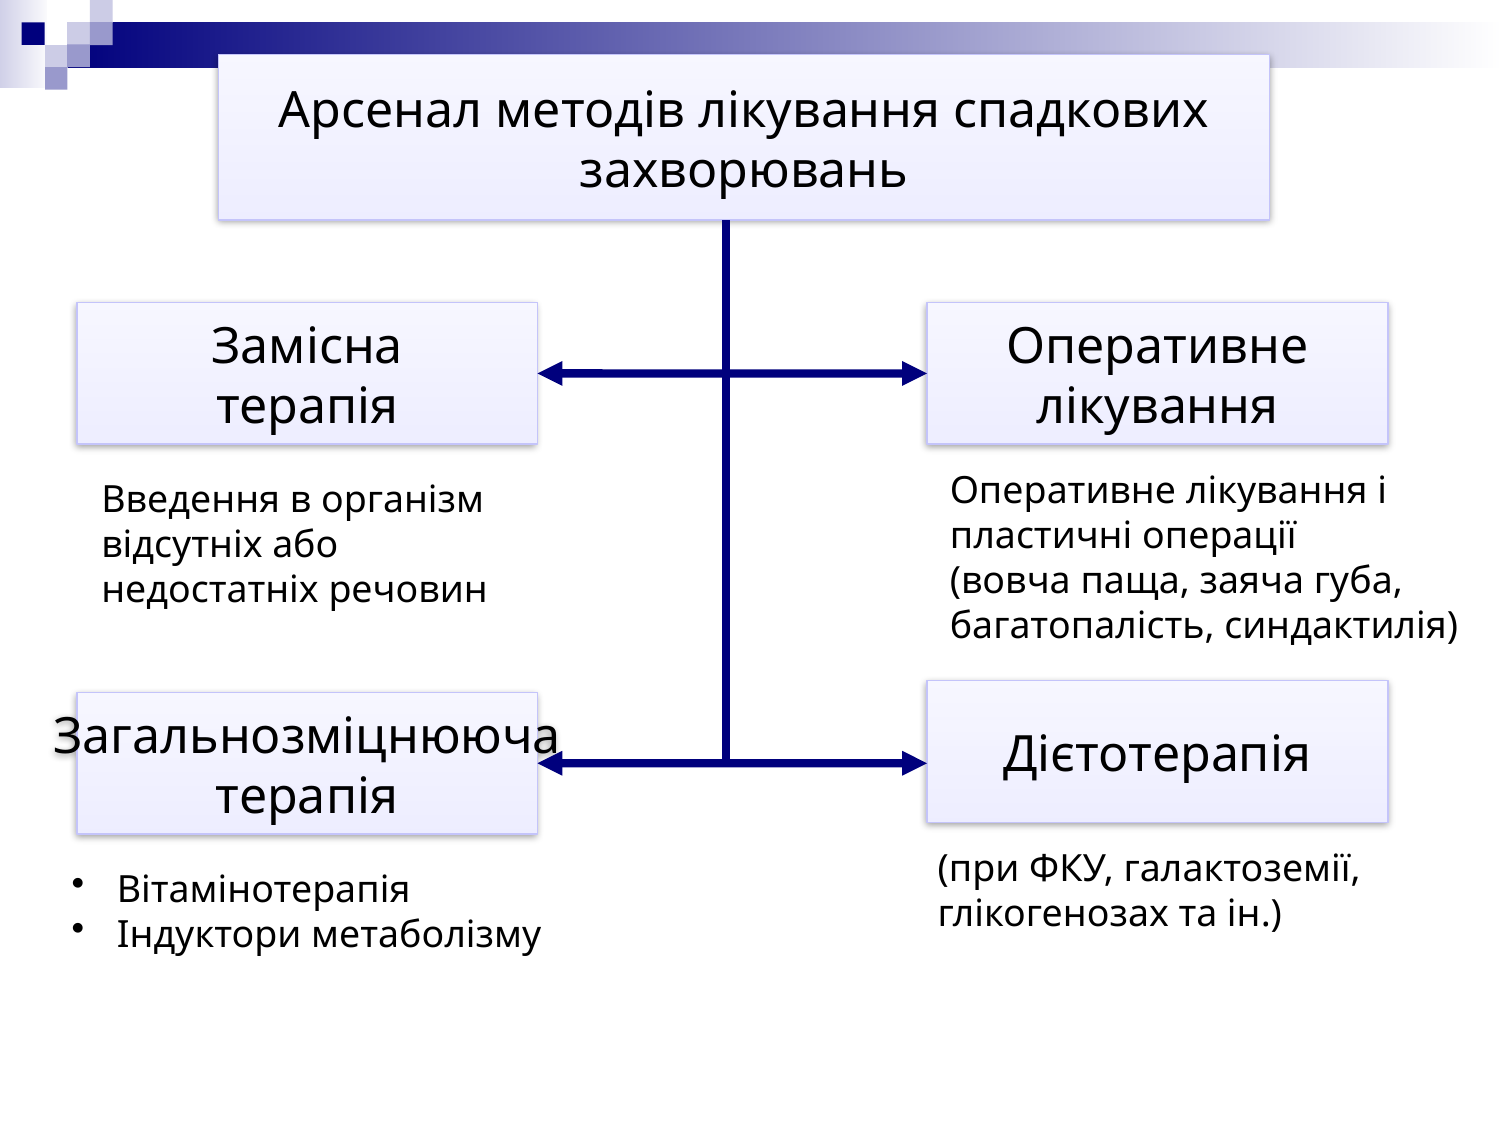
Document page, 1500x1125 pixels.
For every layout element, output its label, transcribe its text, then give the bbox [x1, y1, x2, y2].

text_box Дієтотерапія [926, 680, 1389, 823]
text_box Оперативне лікування [926, 302, 1389, 445]
text_box Оперативне лікування і пластичні операції (вовча паща, заяча губа, багатопалість, синдактилія) [935, 458, 1474, 654]
text_box [537, 757, 928, 770]
text_box [537, 367, 928, 380]
text_box (при ФКУ, галактоземії, глікогенозах та ін.) [922, 836, 1376, 942]
text_box Замісна терапія [76, 302, 538, 445]
text_box Введення в організм відсутніх або недостатніх речовин [86, 467, 503, 618]
text_box Арсенал методів лікування спадкових захворювань [218, 54, 1270, 221]
text_box Загальнозміцнююча терапія [76, 692, 538, 835]
text_box Вітамінотерапія Індуктори метаболізму [56, 857, 557, 963]
